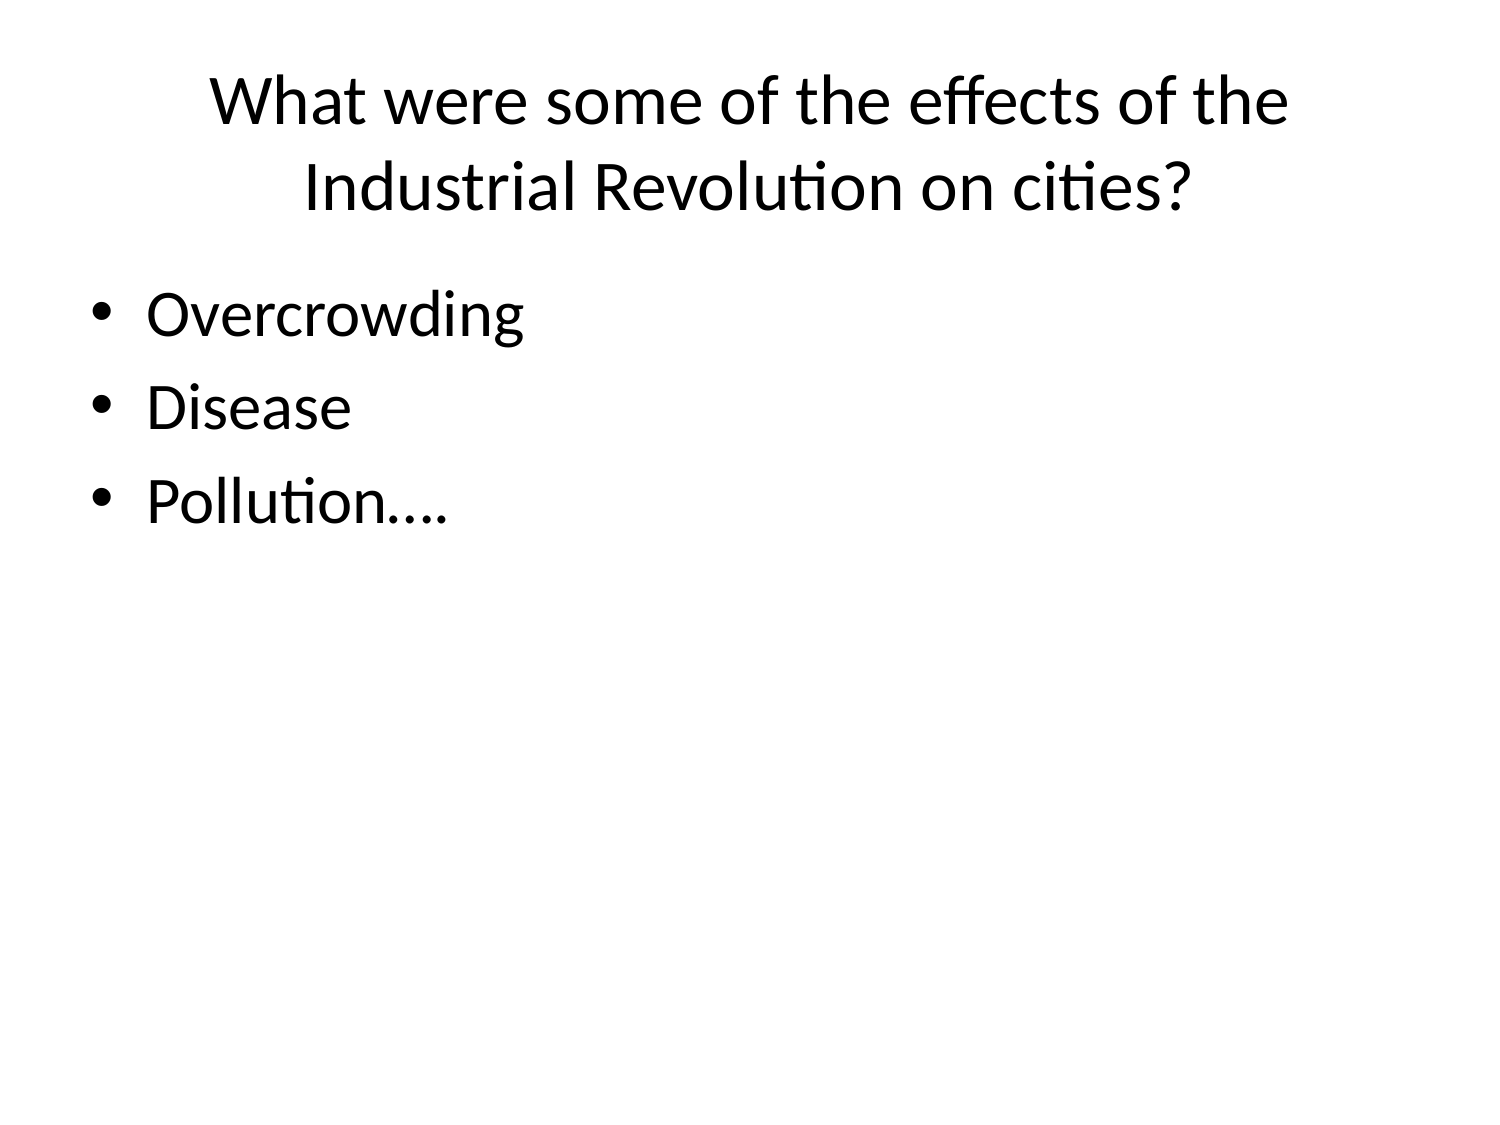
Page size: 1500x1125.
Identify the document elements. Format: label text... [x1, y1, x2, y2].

title What were some of the effects of the Industrial Revolution on cities? [75, 45, 1425, 233]
list Overcrowding Disease Pollution…. [75, 262, 1425, 1005]
